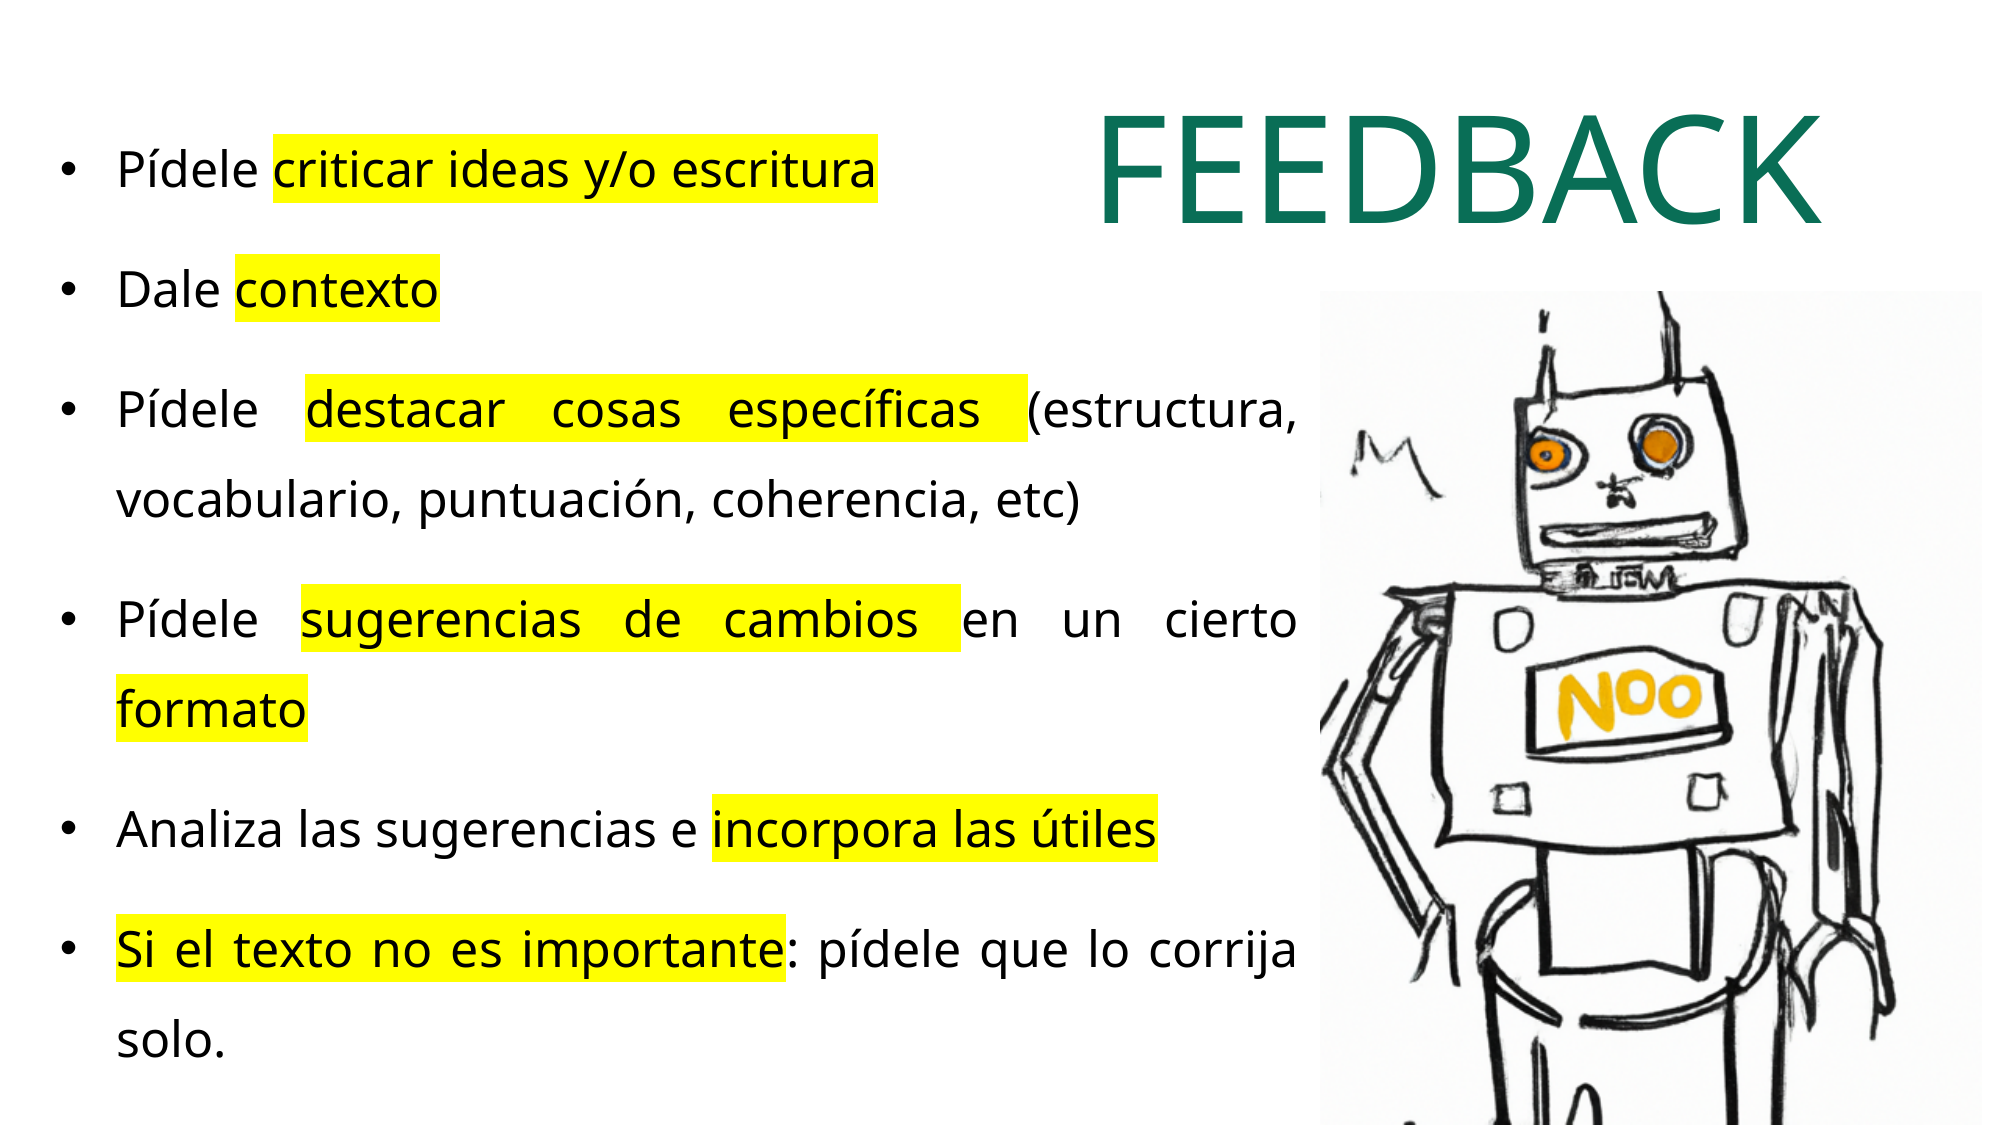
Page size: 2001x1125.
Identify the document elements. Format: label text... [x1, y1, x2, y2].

picture [1320, 291, 1982, 1125]
text_box Pídele criticar ideas y/o escritura Dale contexto Pídele destacar cosas específicas (estructura, vocabulario, puntuación, coherencia, etc) Pídele sugerencias de cambios en un cierto formato Analiza las sugerencias e incorpora las útiles Si el texto no es importante: pídele que lo corrija solo. [45, 100, 1314, 1075]
text_box FEEDBACK [1076, 66, 1909, 262]
